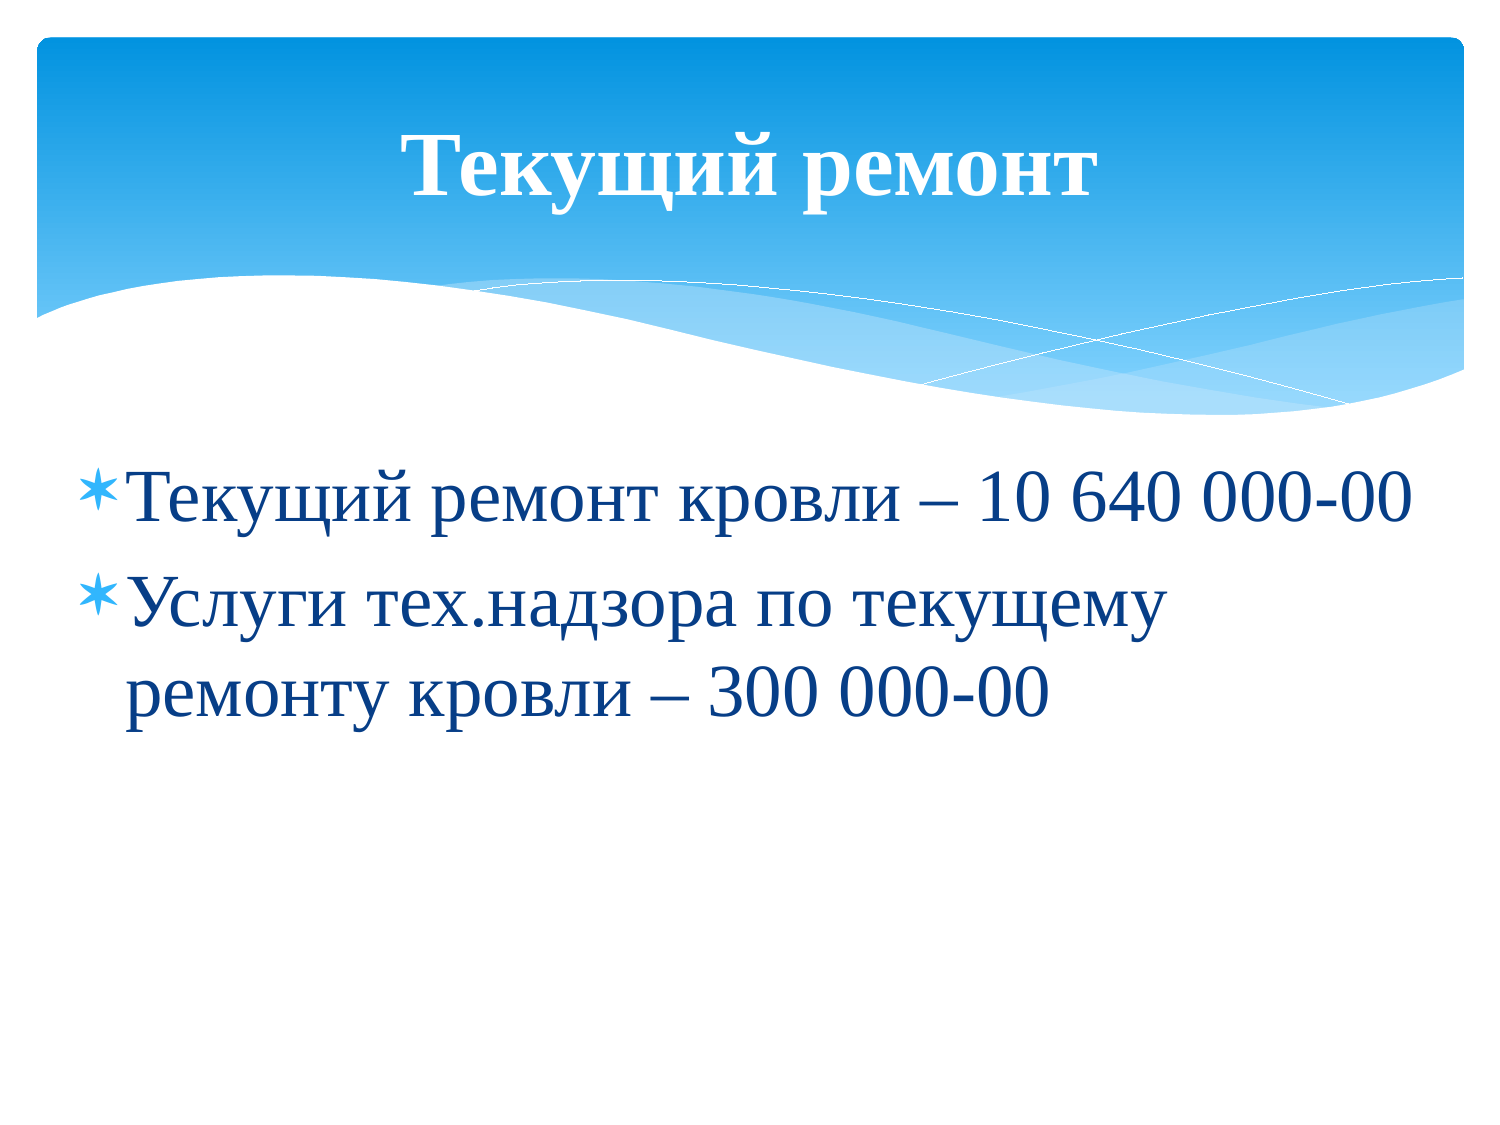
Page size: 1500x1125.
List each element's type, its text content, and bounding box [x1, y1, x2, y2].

list Текущий ремонт кровли – 10 640 000-00 Услуги тех.надзора по текущему ремонту кровли – 300 000-00 [64, 438, 1447, 1005]
title Текущий ремонт [75, 55, 1425, 261]
